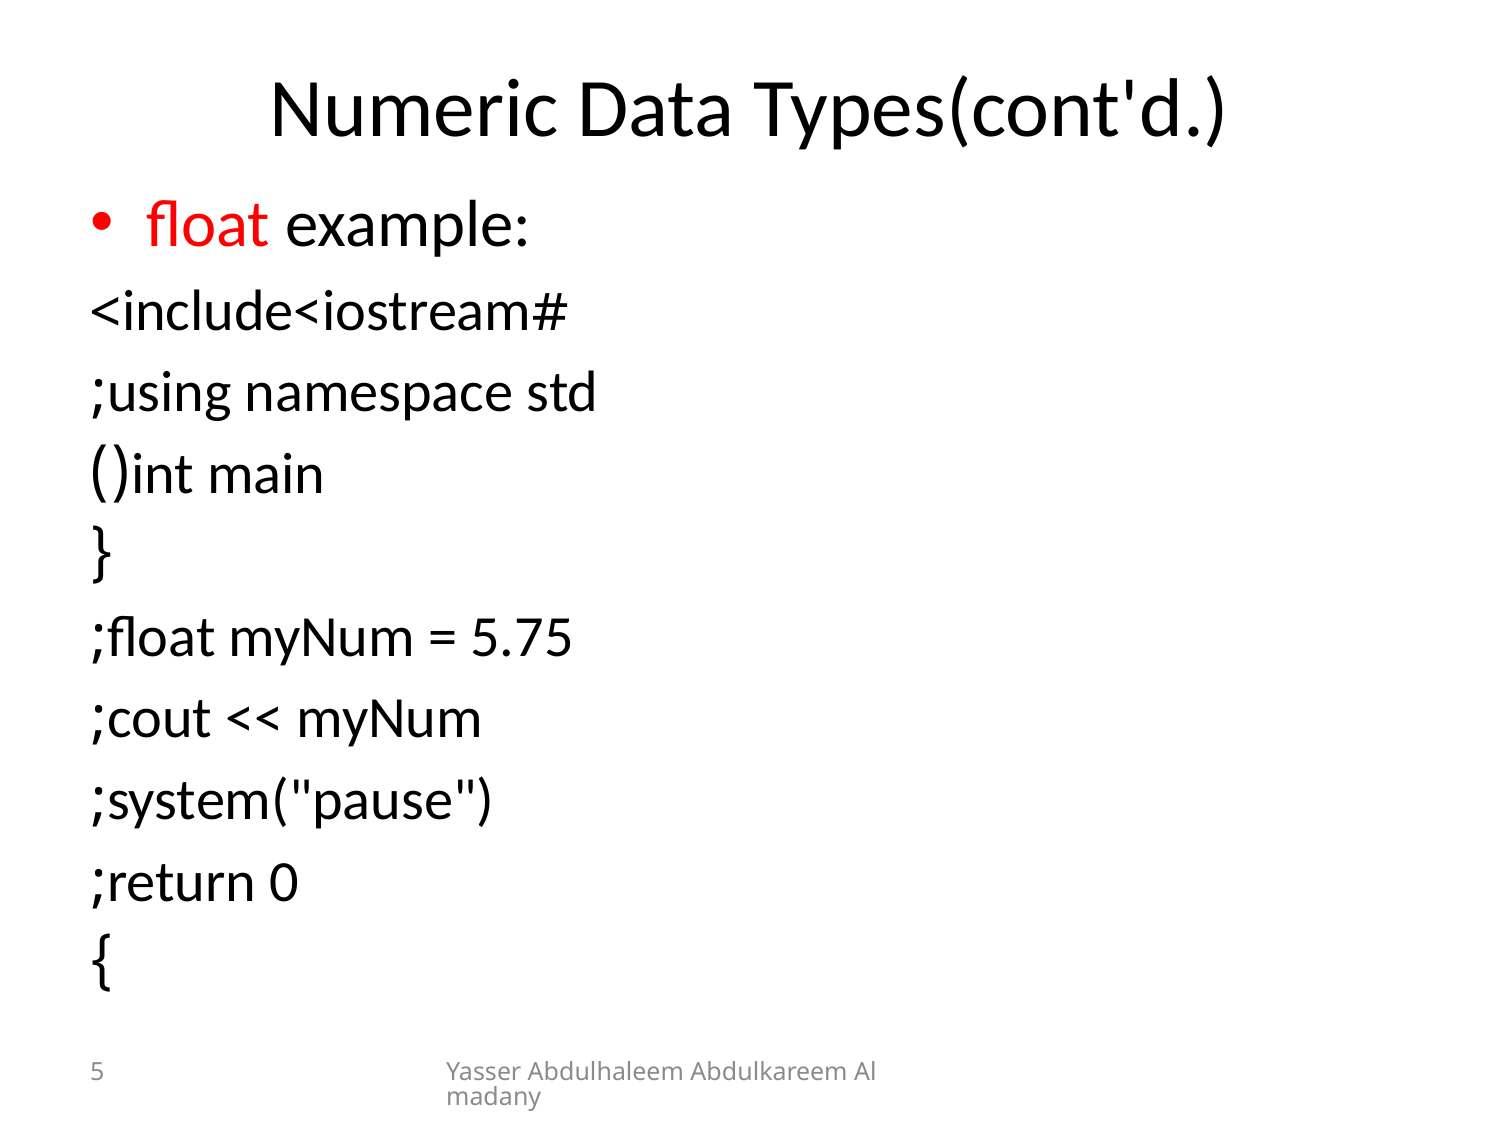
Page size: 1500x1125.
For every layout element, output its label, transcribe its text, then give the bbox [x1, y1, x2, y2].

title Numeric Data Types(cont'd.) [75, 45, 1425, 161]
slide_number 5 [75, 1042, 425, 1103]
footer Yasser Abdulhaleem Abdulkareem Almadany [512, 1042, 988, 1103]
list float example: #include<iostream> using namespace std; int main() { float myNum = 5.75; cout << myNum; system("pause"); return 0; } [75, 172, 1425, 1005]
